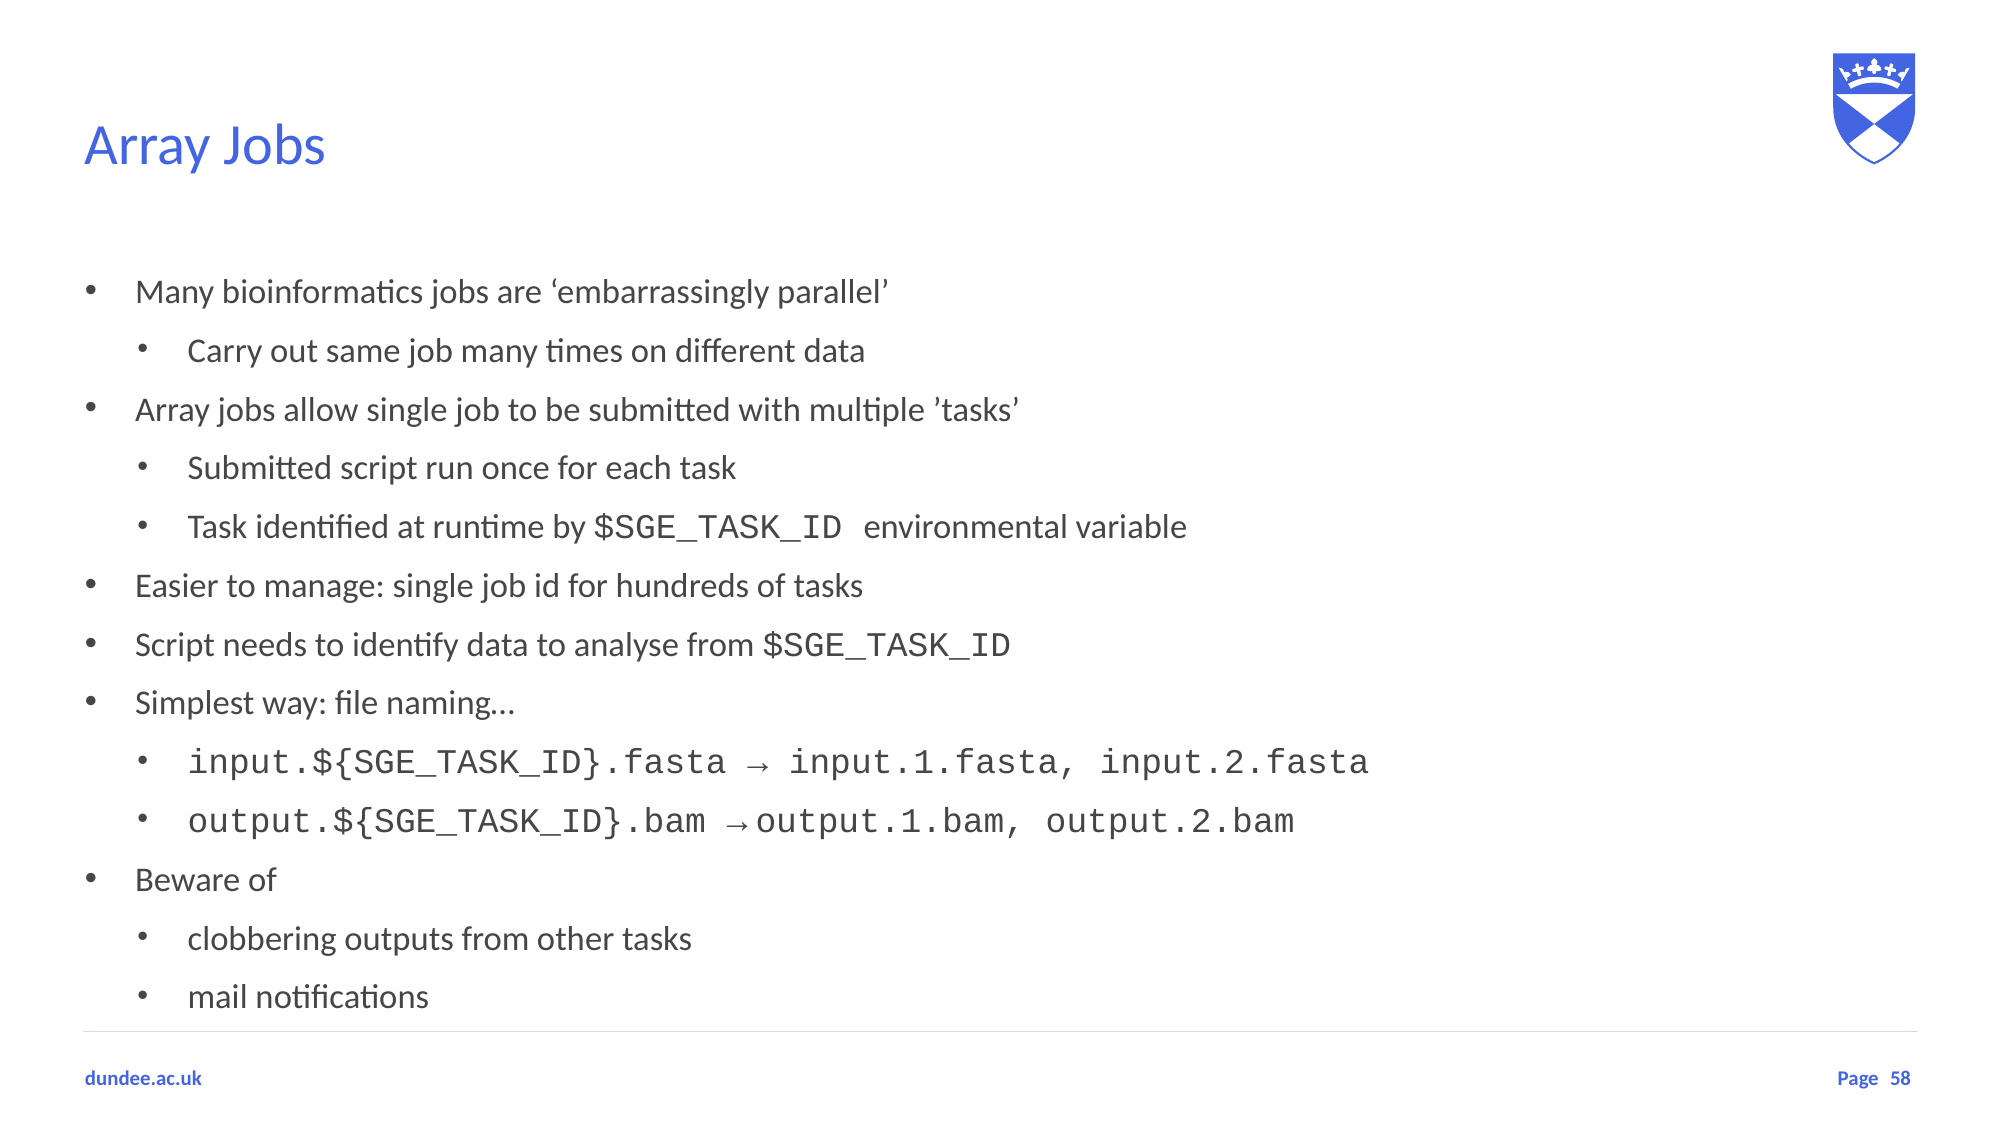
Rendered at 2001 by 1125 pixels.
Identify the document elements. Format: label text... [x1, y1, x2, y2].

slide_number 58 [1890, 1047, 1947, 1107]
title Array Jobs [84, 61, 1812, 235]
list Many bioinformatics jobs are ‘embarrassingly parallel’ Carry out same job many times on different data Array jobs allow single job to be submitted with multiple ’tasks’ Submitted script run once for each task Task identified at runtime by $SGE_TASK_ID environmental variable Easier to manage: single job id for hundreds of tasks Script needs to identify data to analyse from $SGE_TASK_ID Simplest way: file naming… input.${SGE_TASK_ID}.fasta → input.1.fasta, input.2.fasta output.${SGE_TASK_ID}.bam → output.1.bam, output.2.bam Beware of clobbering outputs from other tasks mail notifications [84, 261, 1916, 1031]
